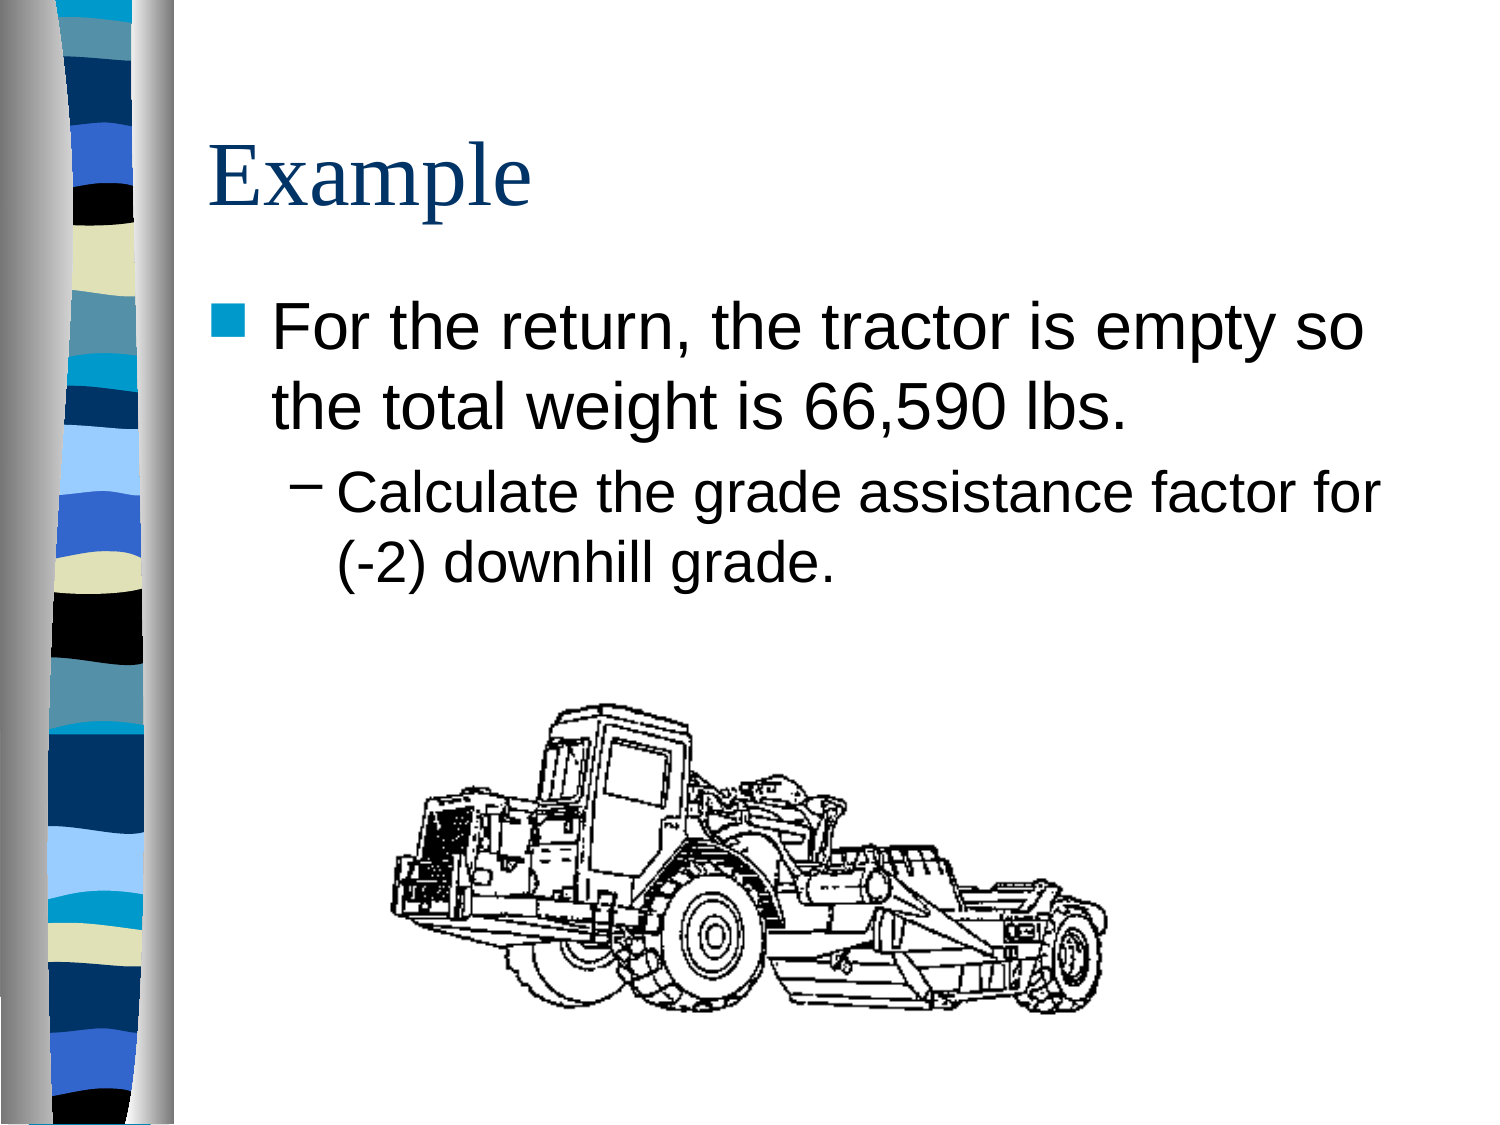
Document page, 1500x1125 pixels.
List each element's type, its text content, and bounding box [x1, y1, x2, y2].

title Example [192, 74, 1468, 263]
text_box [349, 674, 1163, 1069]
list For the return, the tractor is empty so the total weight is 66,590 lbs. Calculate the grade assistance factor for (-2) downhill grade. [199, 274, 1476, 713]
